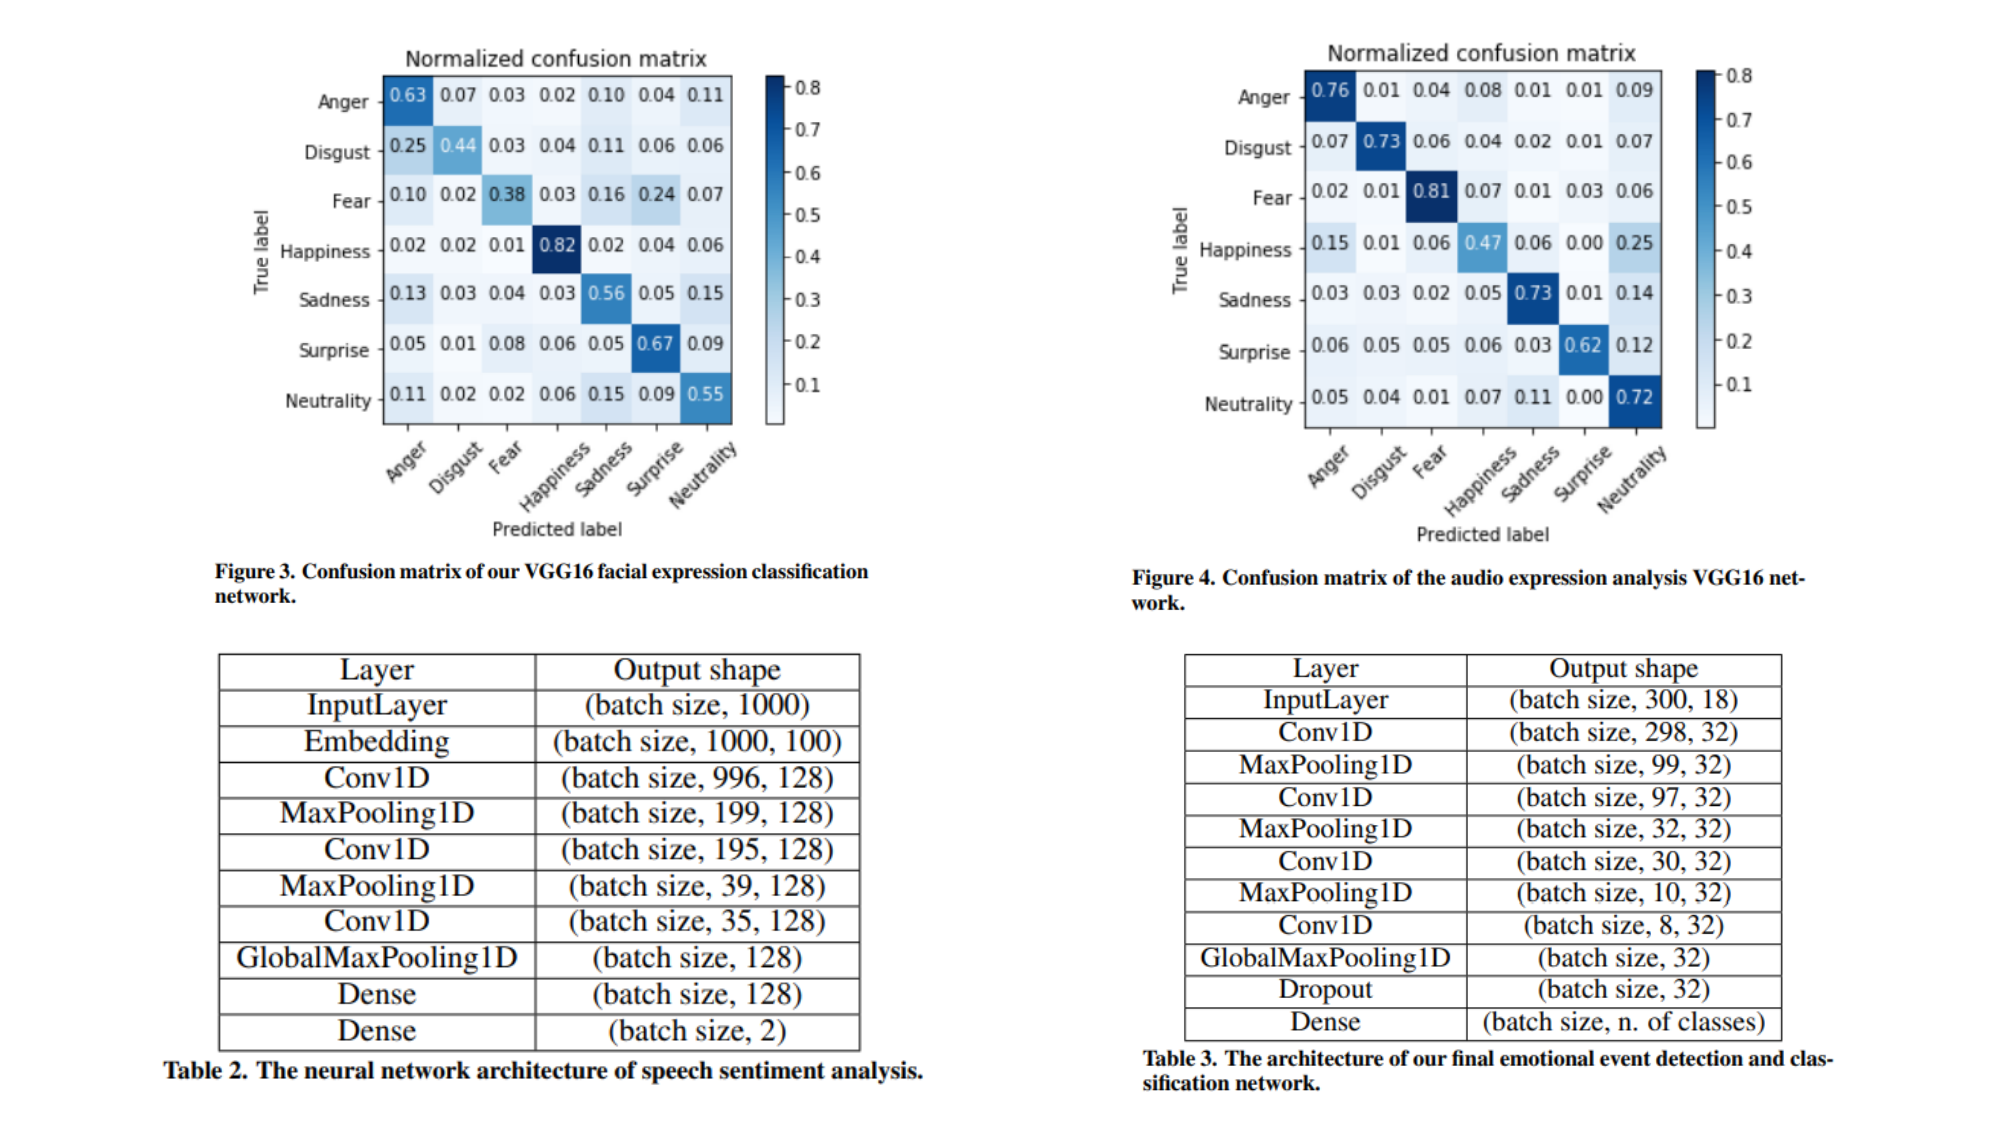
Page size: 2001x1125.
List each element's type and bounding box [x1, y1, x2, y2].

picture [183, 19, 871, 612]
picture [155, 631, 935, 1092]
picture [1092, 23, 1812, 618]
picture [1125, 631, 1845, 1104]
